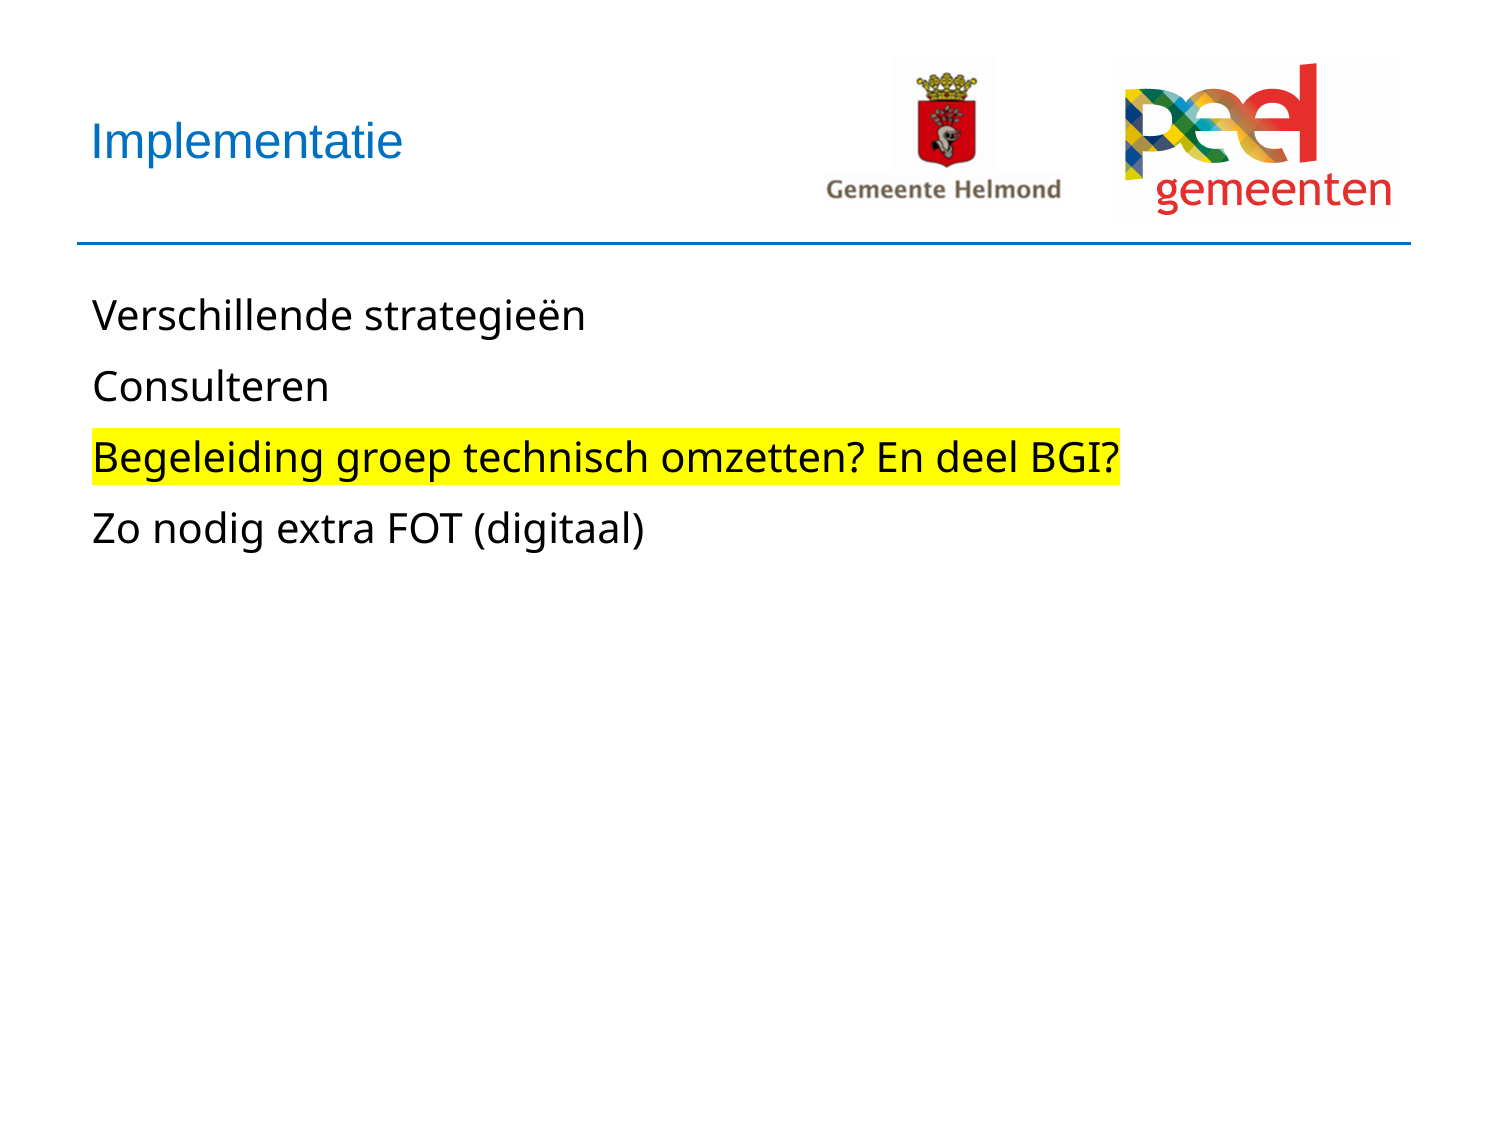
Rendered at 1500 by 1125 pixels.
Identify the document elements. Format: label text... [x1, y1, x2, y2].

list Verschillende strategieën Consulteren Begeleiding groep technisch omzetten? En deel BGI? Zo nodig extra FOT (digitaal) [75, 262, 1412, 1070]
picture [773, 46, 1401, 242]
title Implementatie [75, 45, 774, 233]
